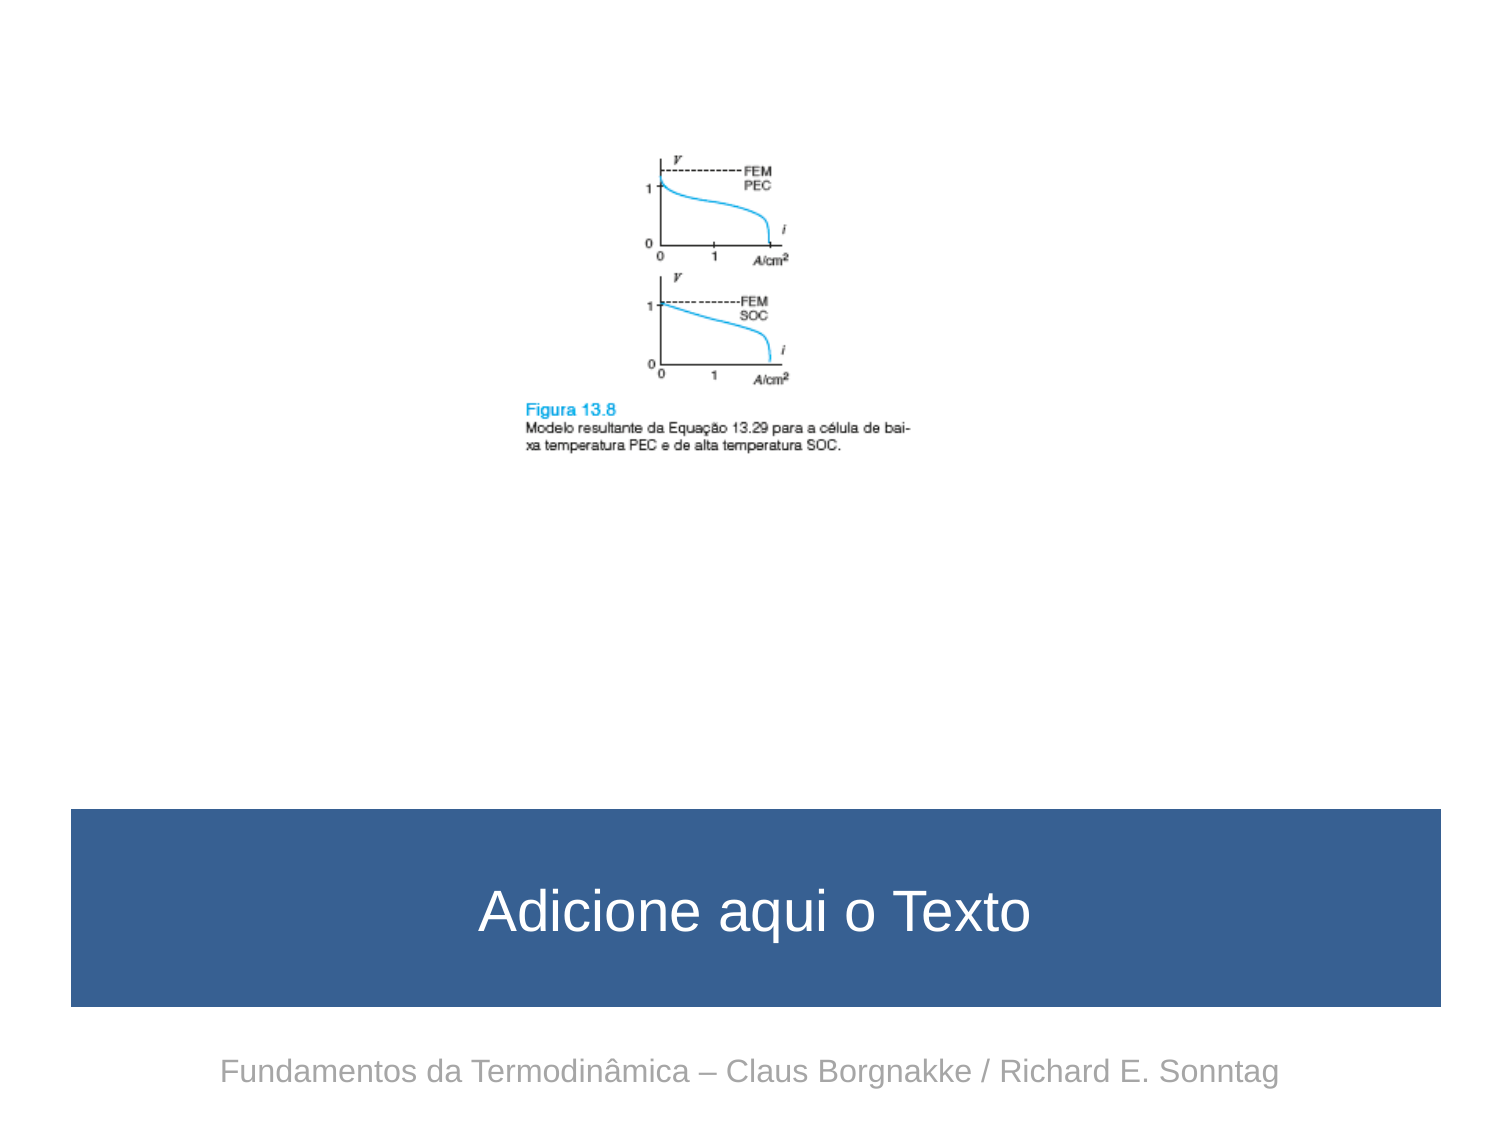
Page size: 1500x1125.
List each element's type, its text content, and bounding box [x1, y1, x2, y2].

picture [513, 136, 925, 463]
footer Fundamentos da Termodinâmica – Claus Borgnakke / Richard E. Sonntag [0, 1042, 1500, 1103]
text_box Adicione aqui o Texto [70, 808, 1442, 1008]
